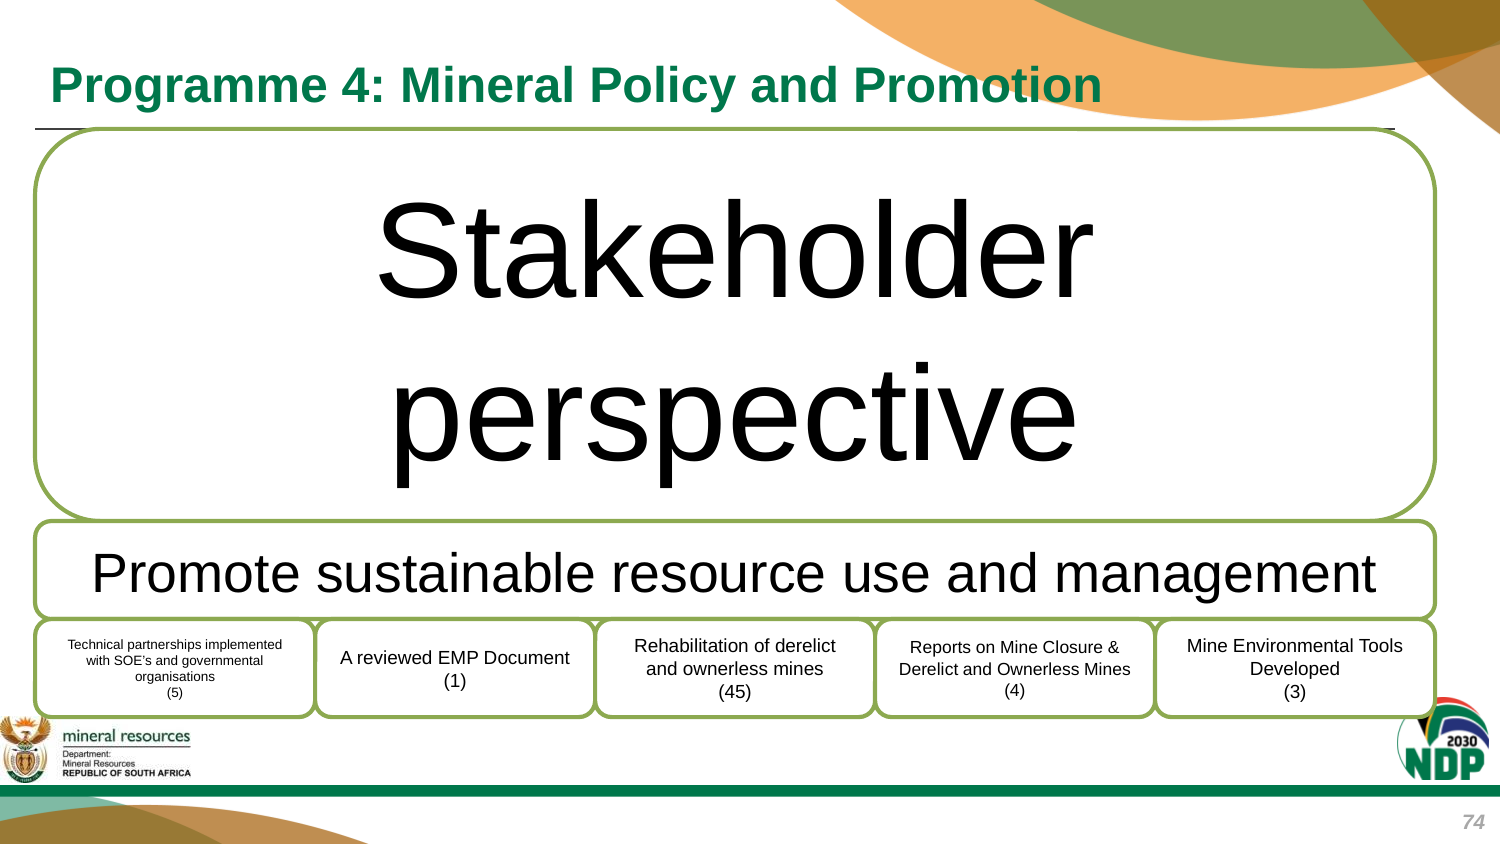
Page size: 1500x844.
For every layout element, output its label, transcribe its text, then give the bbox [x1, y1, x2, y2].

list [34, 128, 1436, 718]
picture [0, 797, 1500, 844]
picture [0, 0, 1500, 785]
title Programme 4: Mineral Policy and Promotion [35, 35, 1395, 127]
slide_number 74 [1149, 798, 1500, 844]
